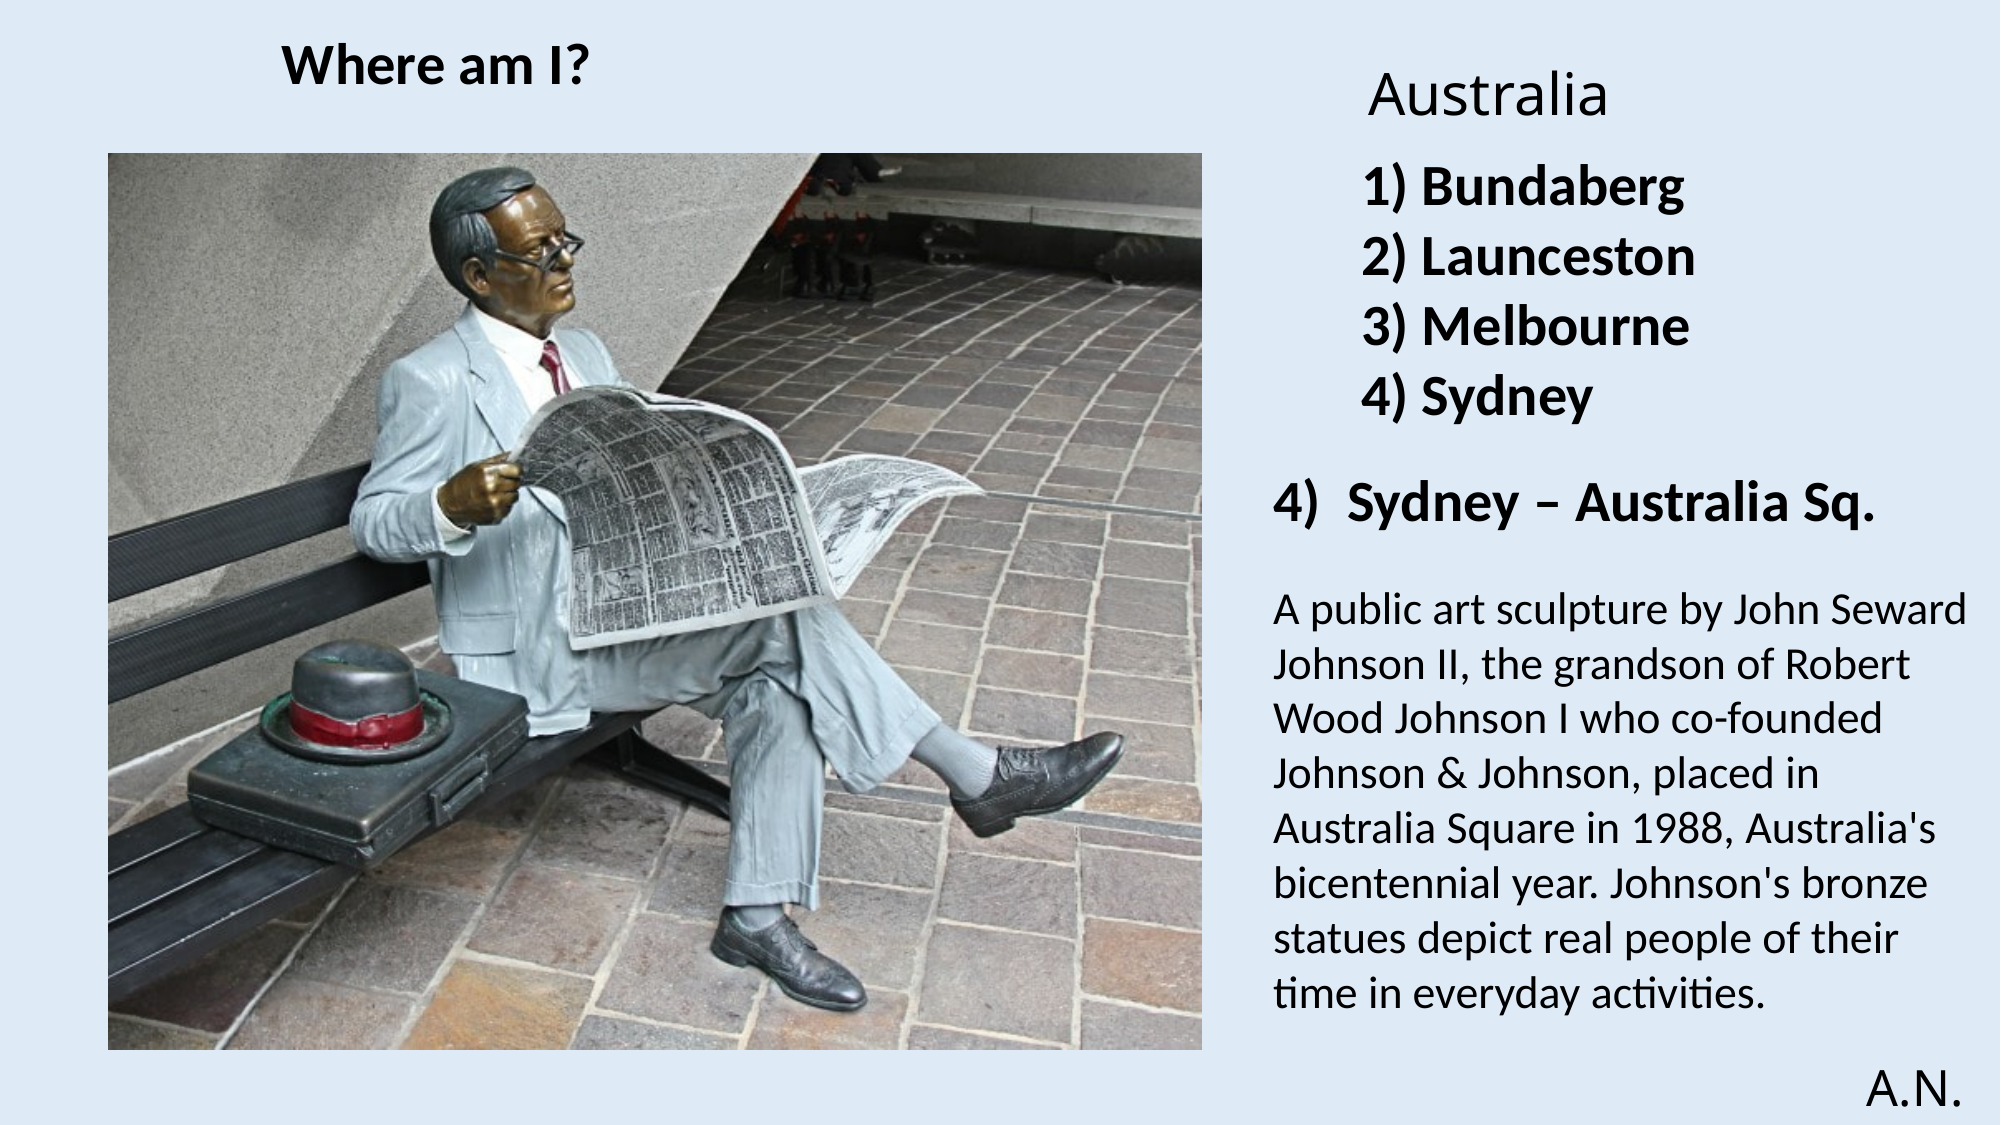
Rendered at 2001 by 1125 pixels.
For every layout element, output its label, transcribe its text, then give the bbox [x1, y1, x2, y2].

text_box 1) Bundaberg 2) Launceston 3) Melbourne 4) Sydney [1346, 140, 2000, 435]
text_box Australia [1285, 57, 1694, 137]
text_box 4) Sydney – Australia Sq. A public art sculpture by John Seward Johnson II, the grandson of Robert Wood Johnson I who co-founded Johnson & Johnson, placed in Australia Square in 1988, Australia's bicentennial year. Johnson's bronze statues depict real people of their time in everyday activities. [1258, 455, 2000, 1026]
text_box Where am I? [217, 26, 657, 105]
picture [108, 153, 1202, 1050]
text_box A.N. [1851, 1049, 1979, 1124]
